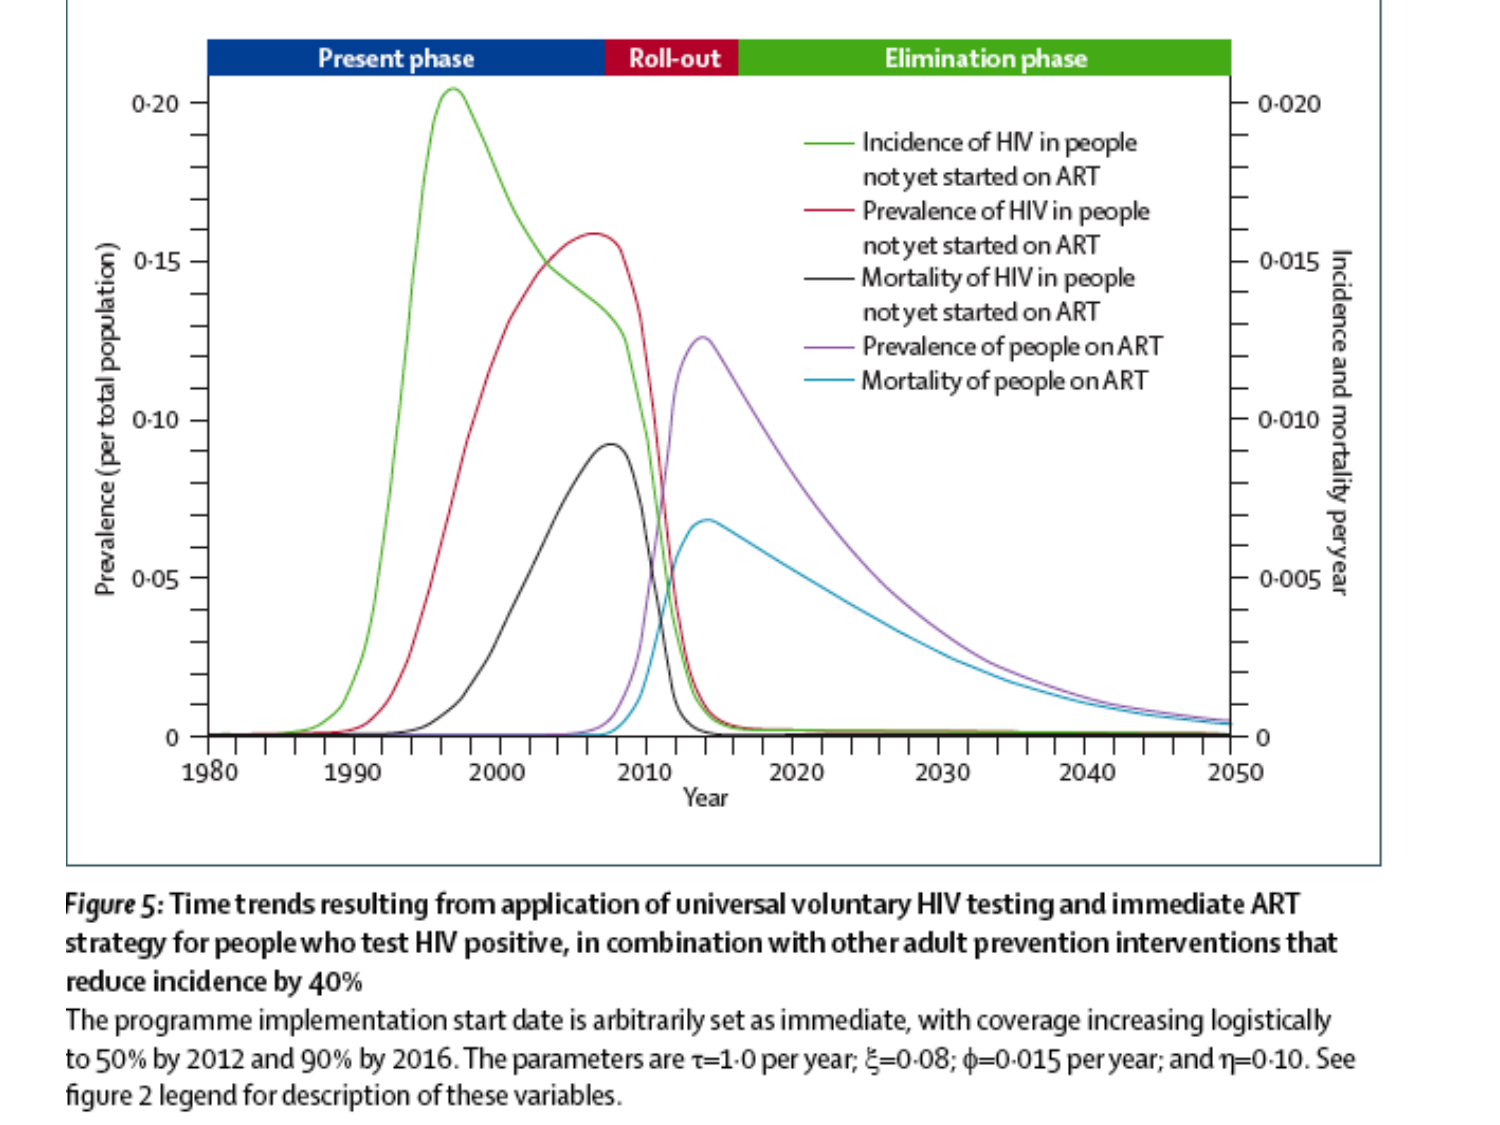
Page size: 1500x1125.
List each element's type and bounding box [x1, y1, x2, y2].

picture [65, 0, 1414, 1125]
